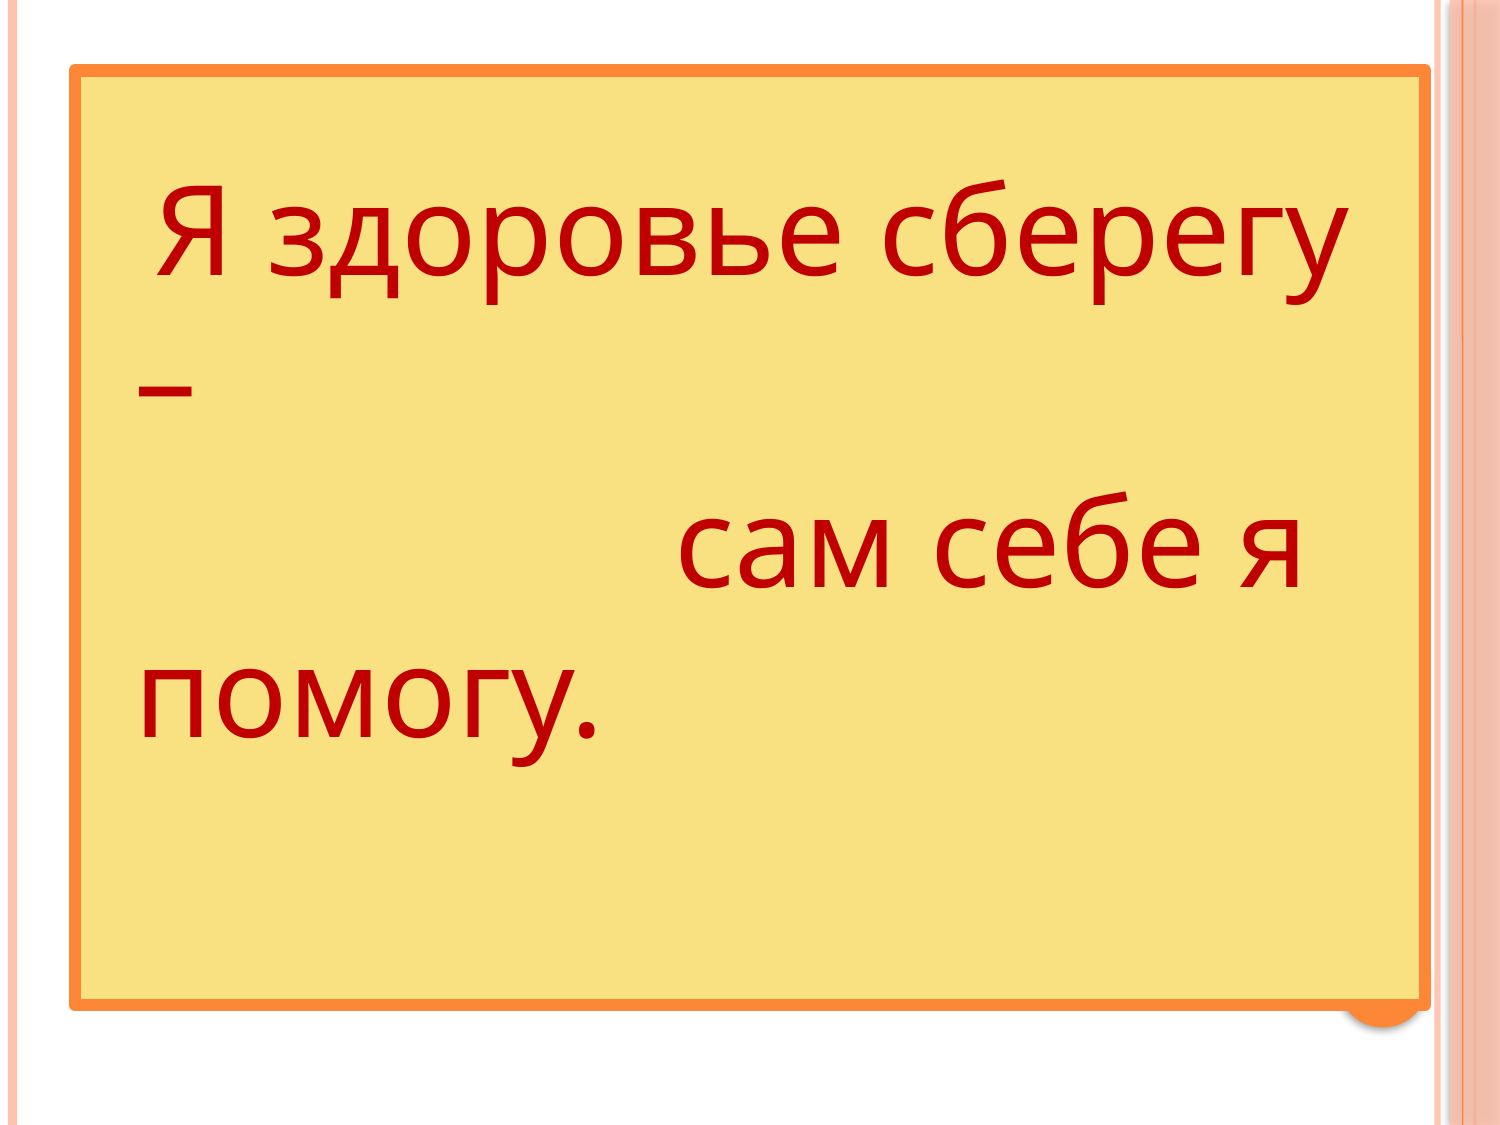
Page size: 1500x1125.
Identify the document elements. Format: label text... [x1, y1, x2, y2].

list Я здоровье сберегу – сам себе я помогу. [75, 70, 1425, 1005]
